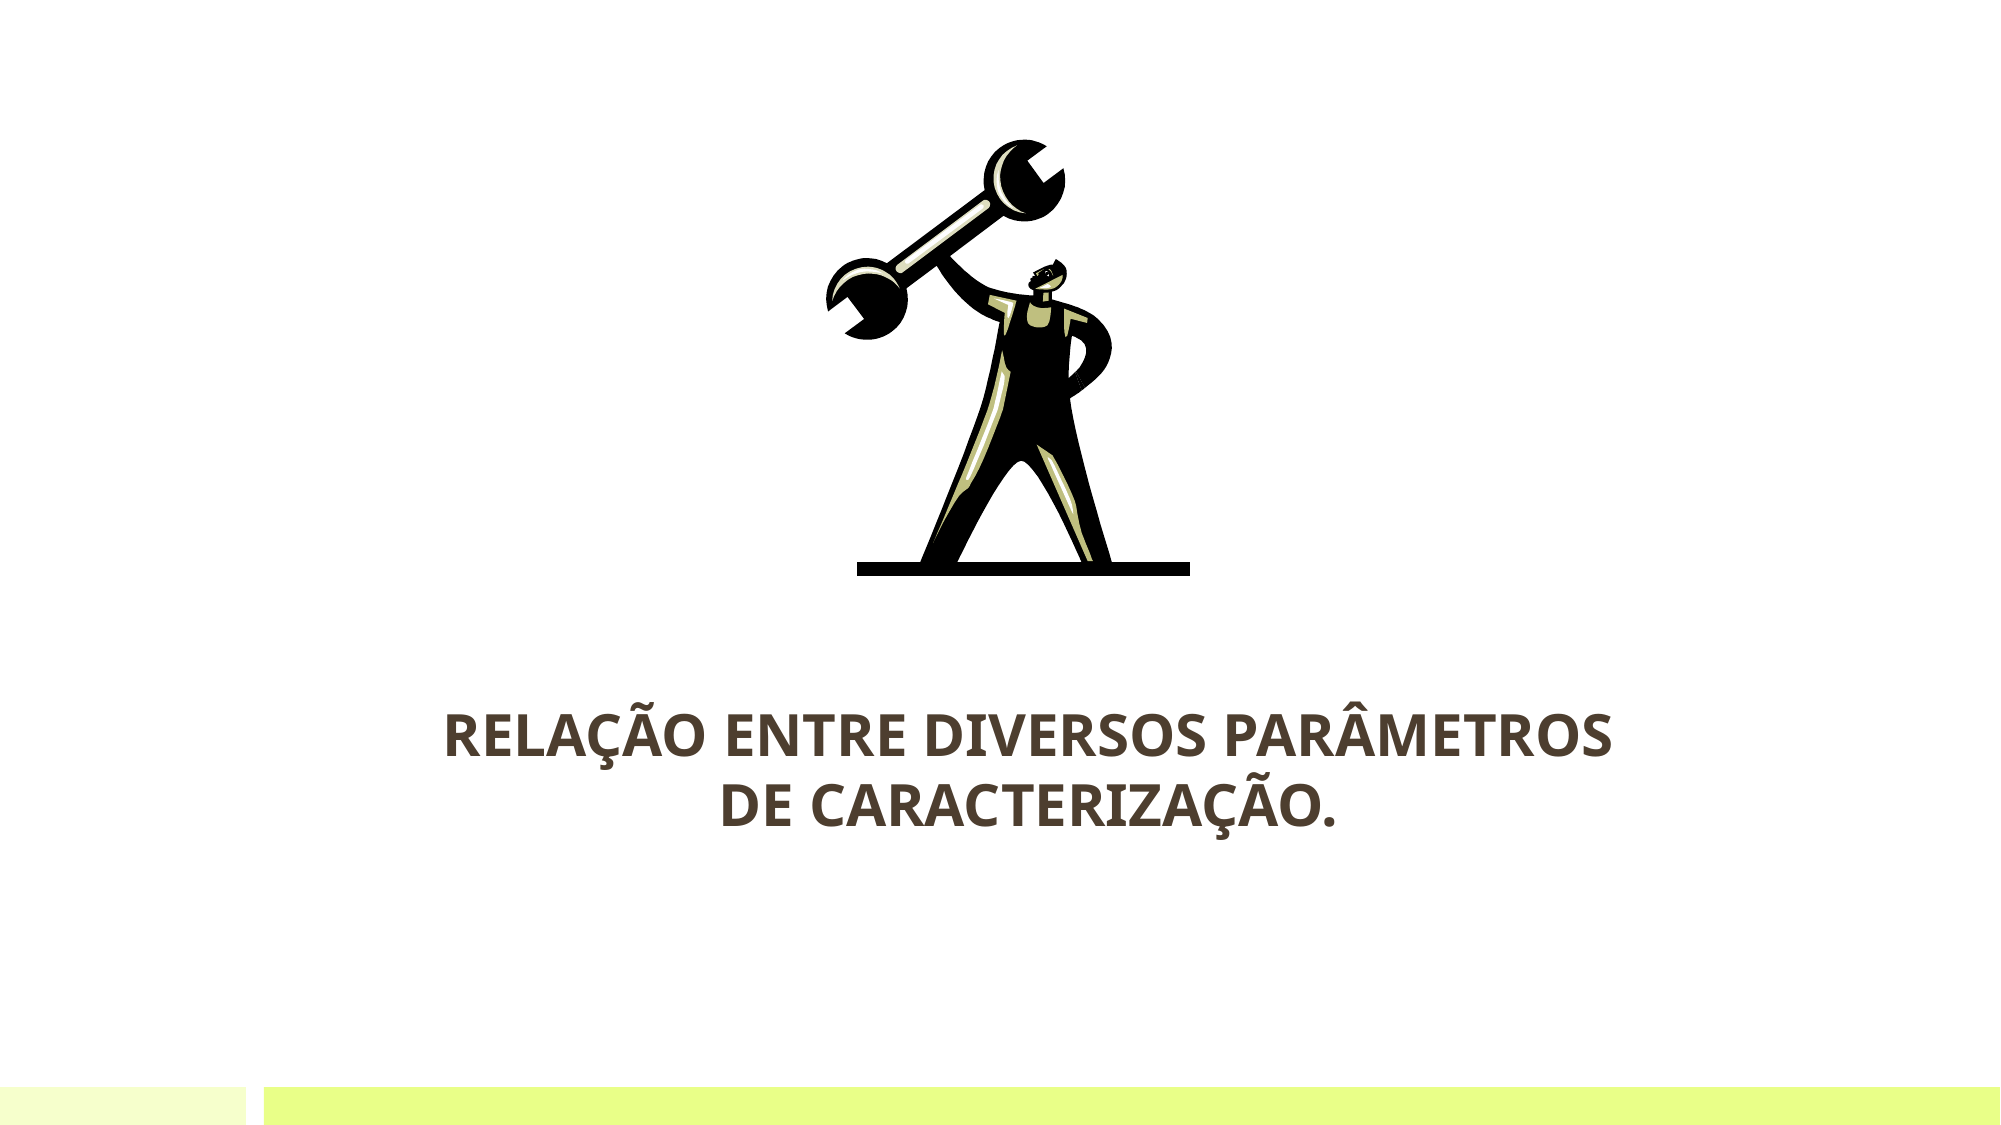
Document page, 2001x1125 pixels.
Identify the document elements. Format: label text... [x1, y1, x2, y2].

picture [822, 137, 1191, 576]
text_box RELAÇÃO ENTRE DIVERSOS PARÂMETROS DE CARACTERIZAÇÃO. [399, 550, 1657, 916]
